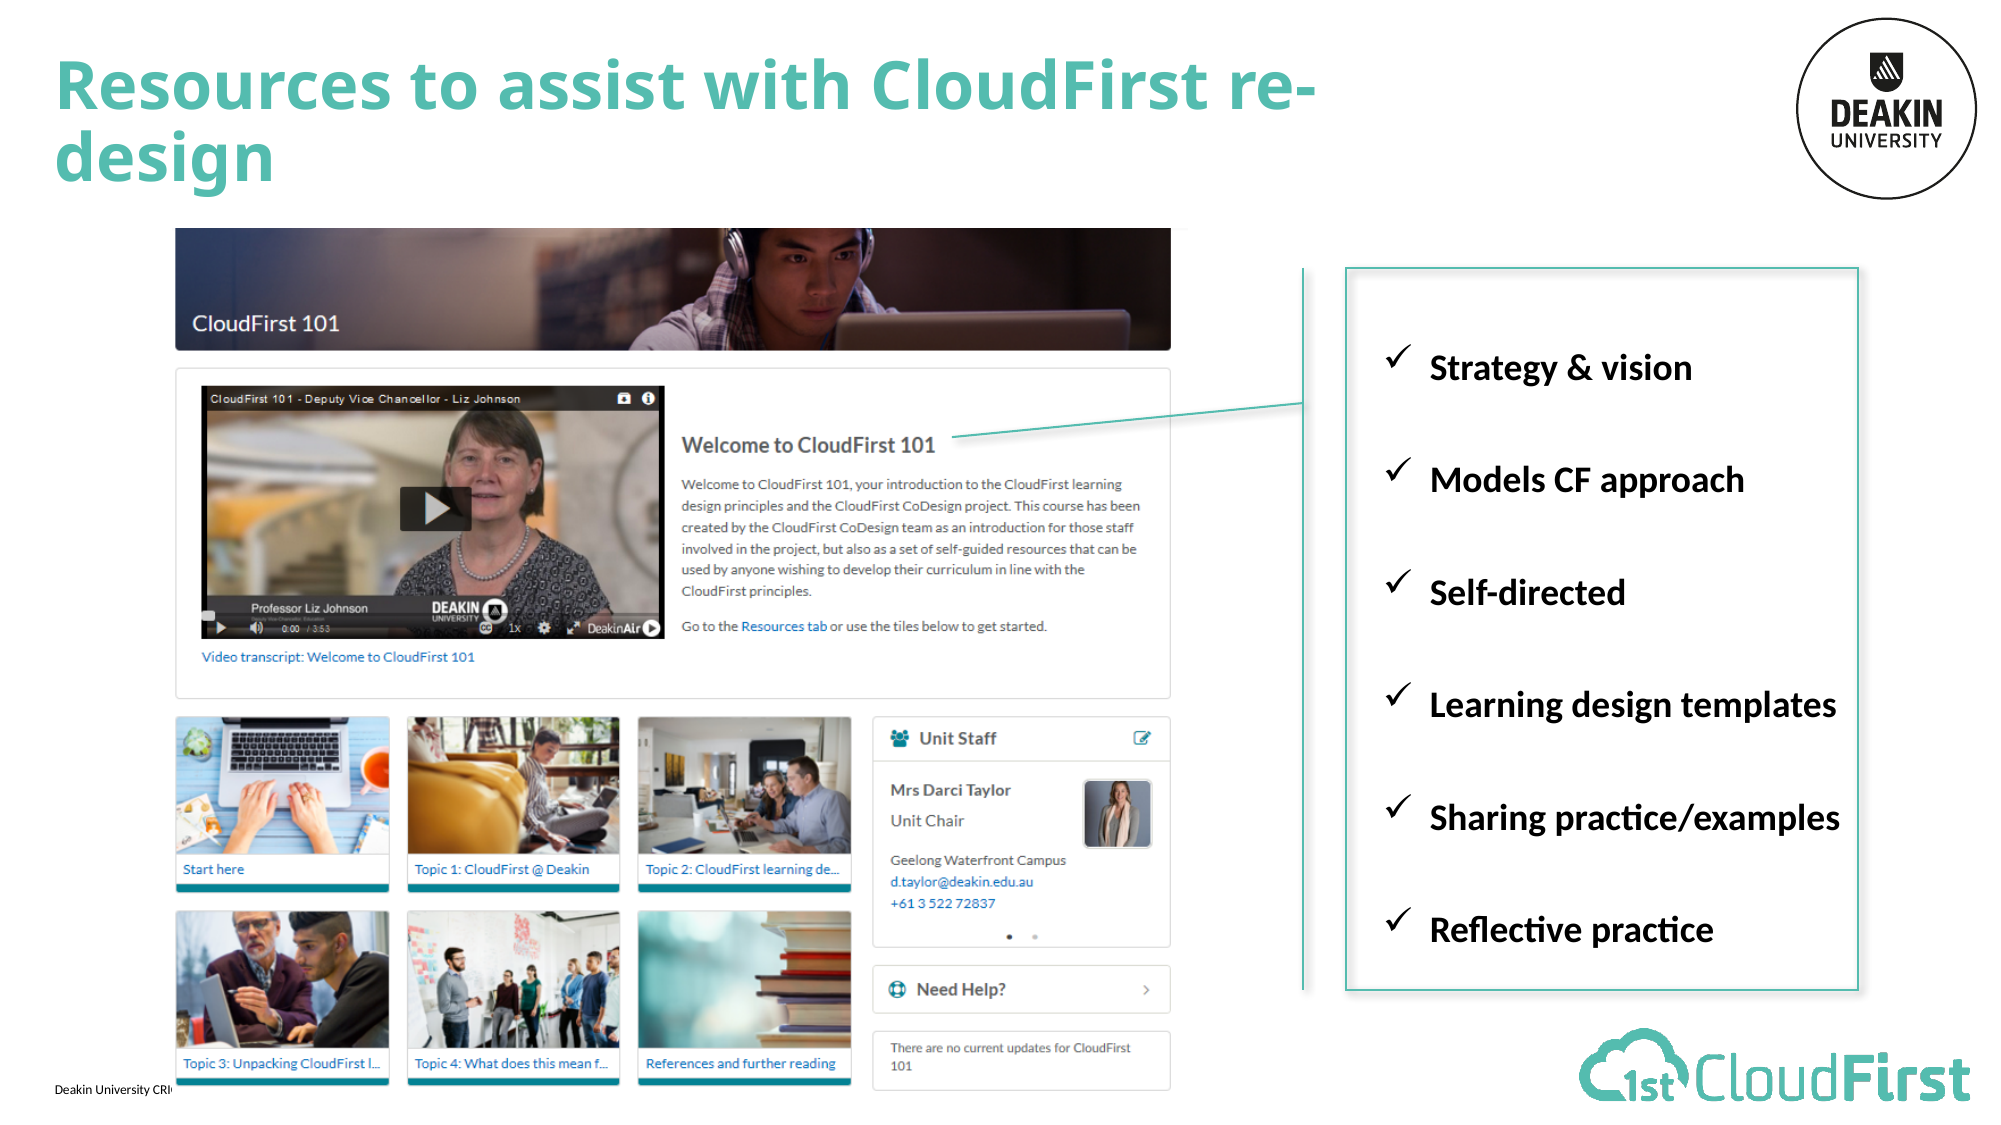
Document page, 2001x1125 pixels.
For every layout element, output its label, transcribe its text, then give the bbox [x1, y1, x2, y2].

footer Deakin University CRICOS Provider Code: 00113B [39, 1072, 172, 1107]
picture [1578, 1028, 1971, 1121]
picture [172, 228, 1188, 1108]
text_box [1188, 267, 1304, 990]
title Resources to assist with CloudFirst re-design [39, 44, 1439, 202]
text_box [1345, 267, 1859, 991]
picture [1789, 1, 1995, 202]
